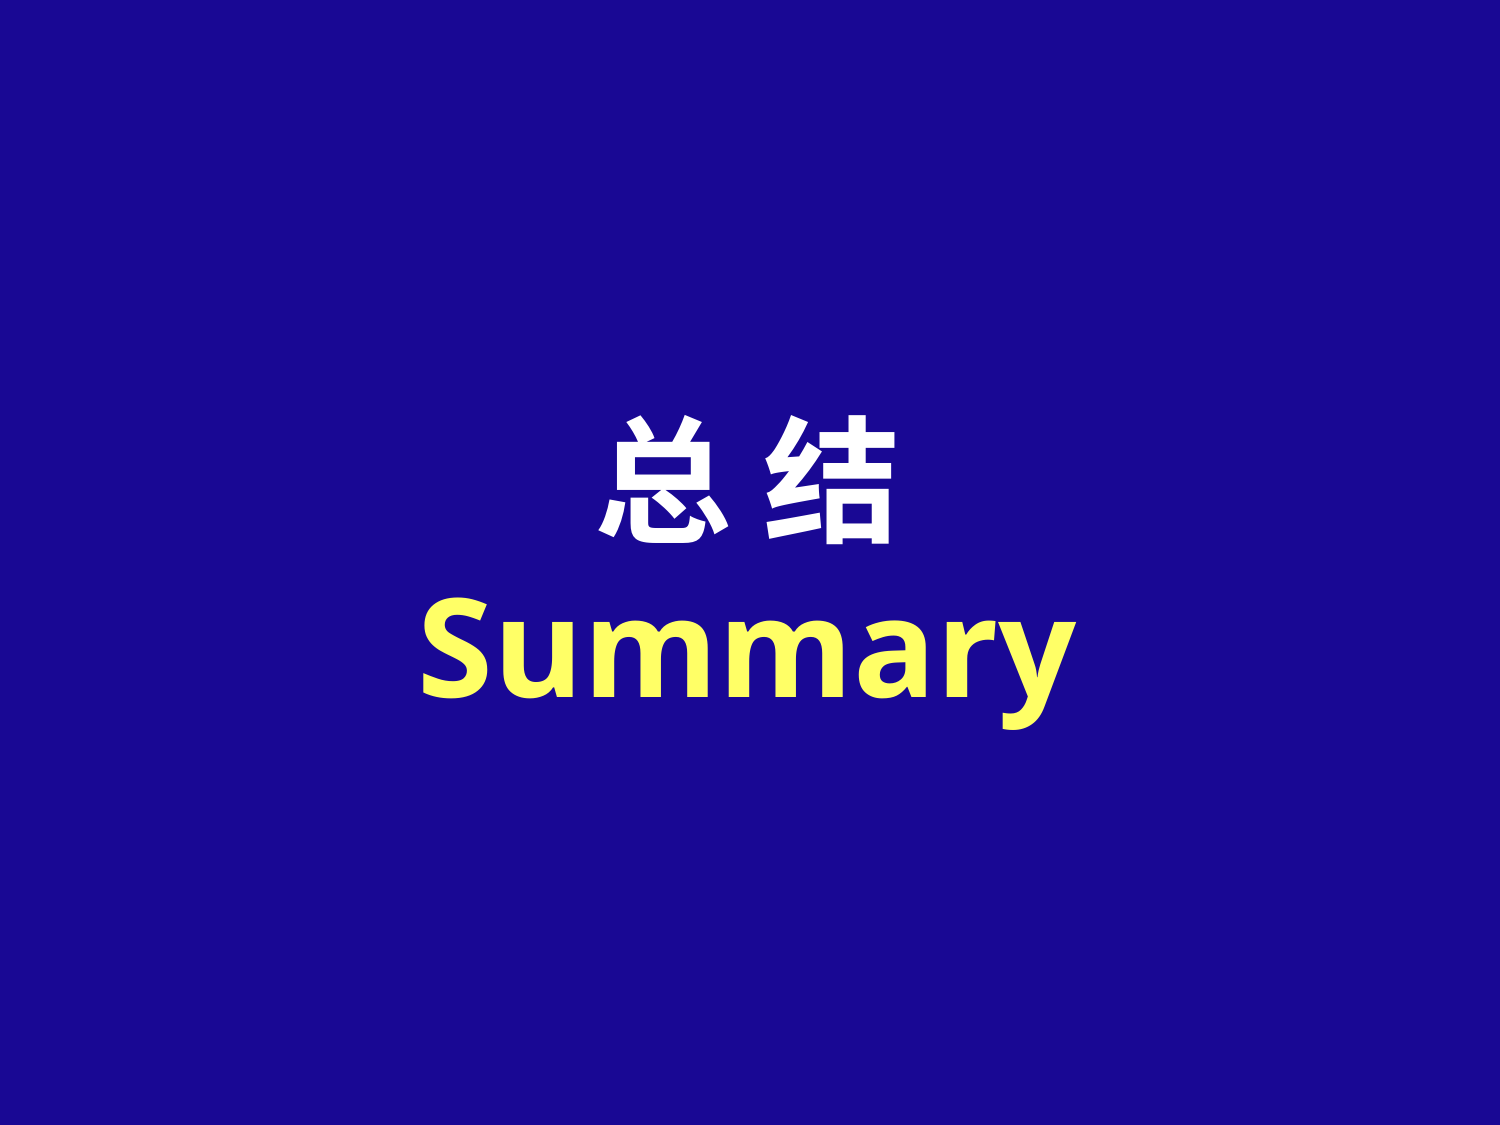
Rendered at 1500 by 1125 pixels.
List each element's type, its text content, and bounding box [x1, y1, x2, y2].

title 总 结 Summary [0, 0, 1500, 1123]
